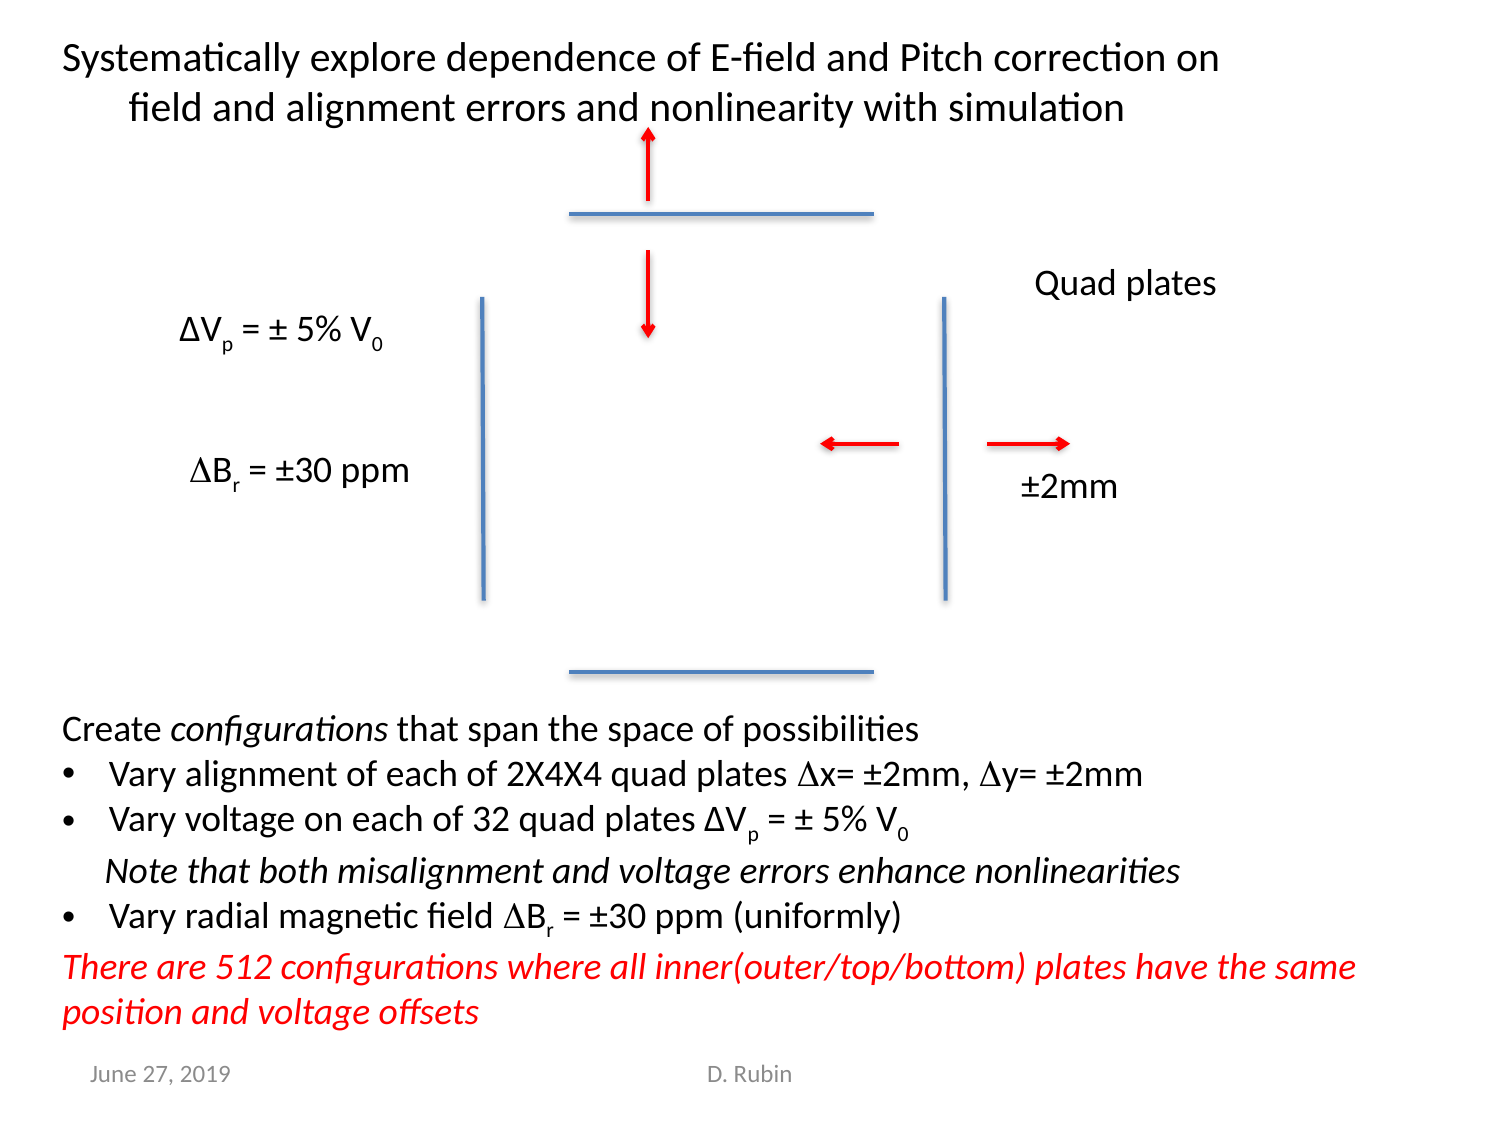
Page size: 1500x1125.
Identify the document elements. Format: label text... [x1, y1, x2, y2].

text_box DBr = ±30 ppm [174, 438, 426, 504]
text_box Quad plates [1019, 250, 1233, 311]
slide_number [75, 1042, 425, 1103]
text_box [483, 213, 946, 676]
text_box Create configurations that span the space of possibilities Vary alignment of each of 2X4X4 quad plates Dx= ±2mm, Dy= ±2mm Vary voltage on each of 32 quad plates ΔVp = ± 5% V0 Note that both misalignment and voltage errors enhance nonlinearities Vary radial magnetic field DBr = ±30 ppm (uniformly) There are 512 configurations where all inner(outer/top/bottom) plates have the same position and voltage offsets [47, 697, 1488, 1125]
text_box ±2mm [1006, 453, 1134, 514]
text_box ΔVp = ± 5% V0 [164, 296, 398, 363]
text_box Systematically explore dependence of E-field and Pitch correction on field and alignment errors and nonlinearity with simulation [47, 22, 1425, 188]
footer D. Rubin [512, 1042, 988, 1103]
